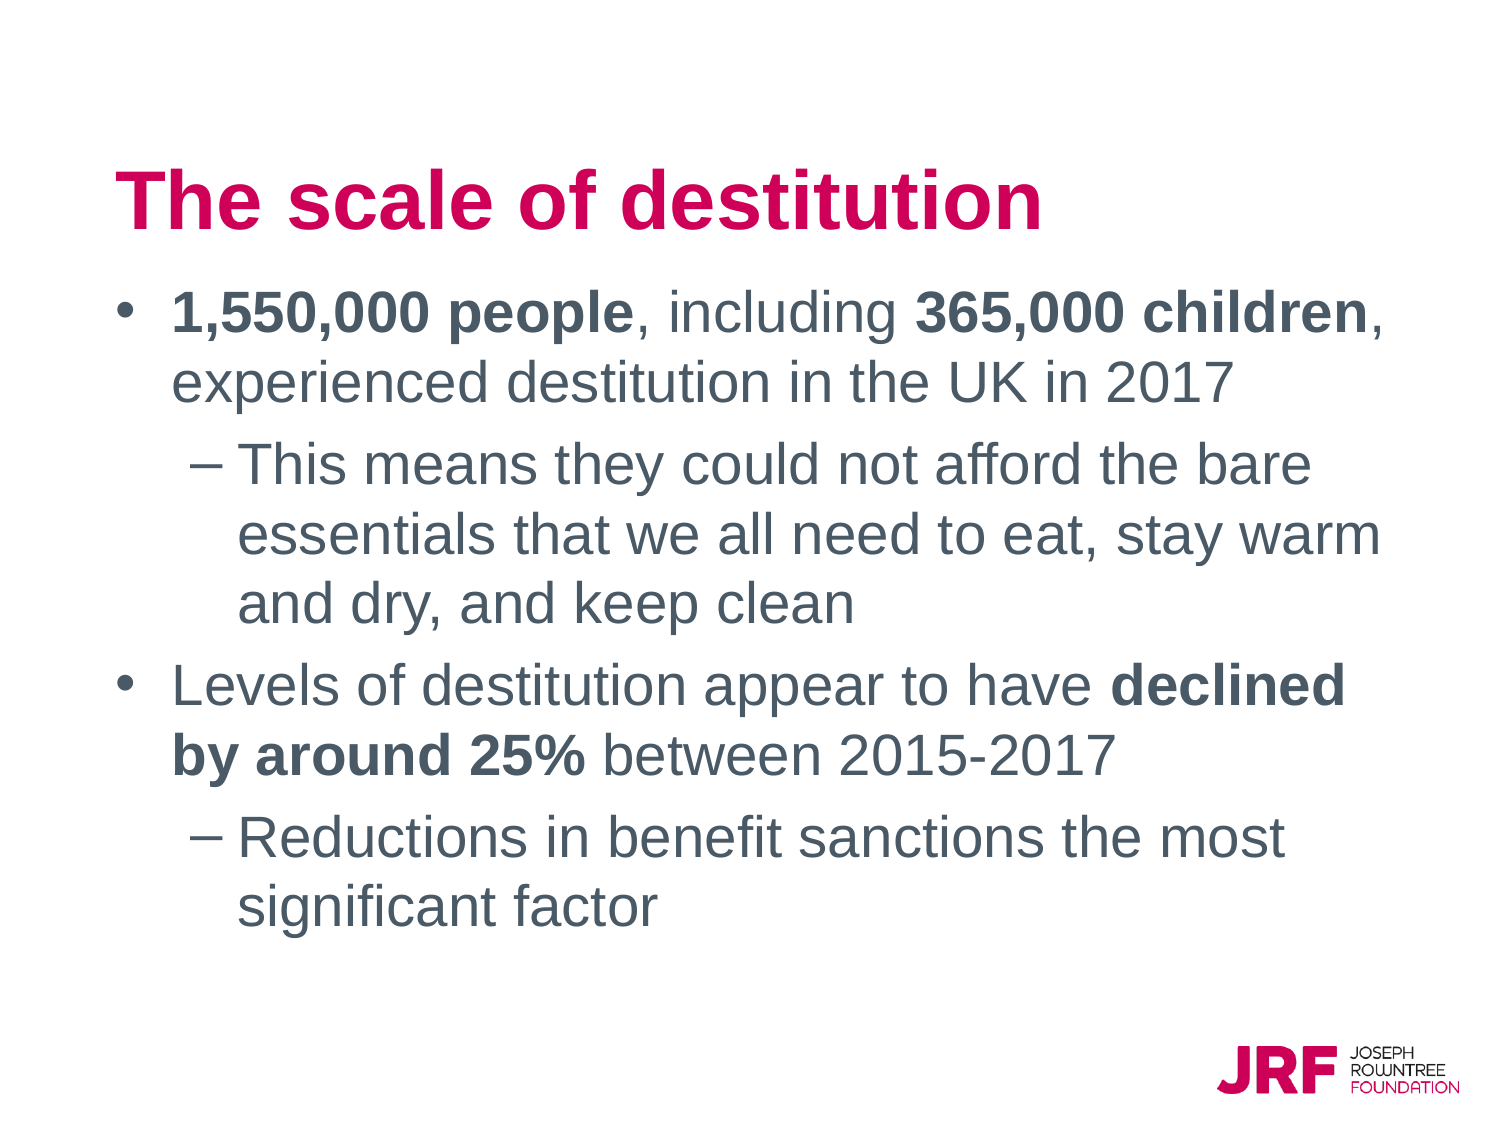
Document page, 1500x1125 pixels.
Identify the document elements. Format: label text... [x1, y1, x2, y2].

picture [1217, 1046, 1459, 1094]
list 1,550,000 people, including 365,000 children, experienced destitution in the UK in 2017 This means they could not afford the bare essentials that we all need to eat, stay warm and dry, and keep clean Levels of destitution appear to have declined by around 25% between 2015-2017 Reductions in benefit sanctions the most significant factor [100, 267, 1425, 1000]
title The scale of destitution [100, 90, 1425, 254]
